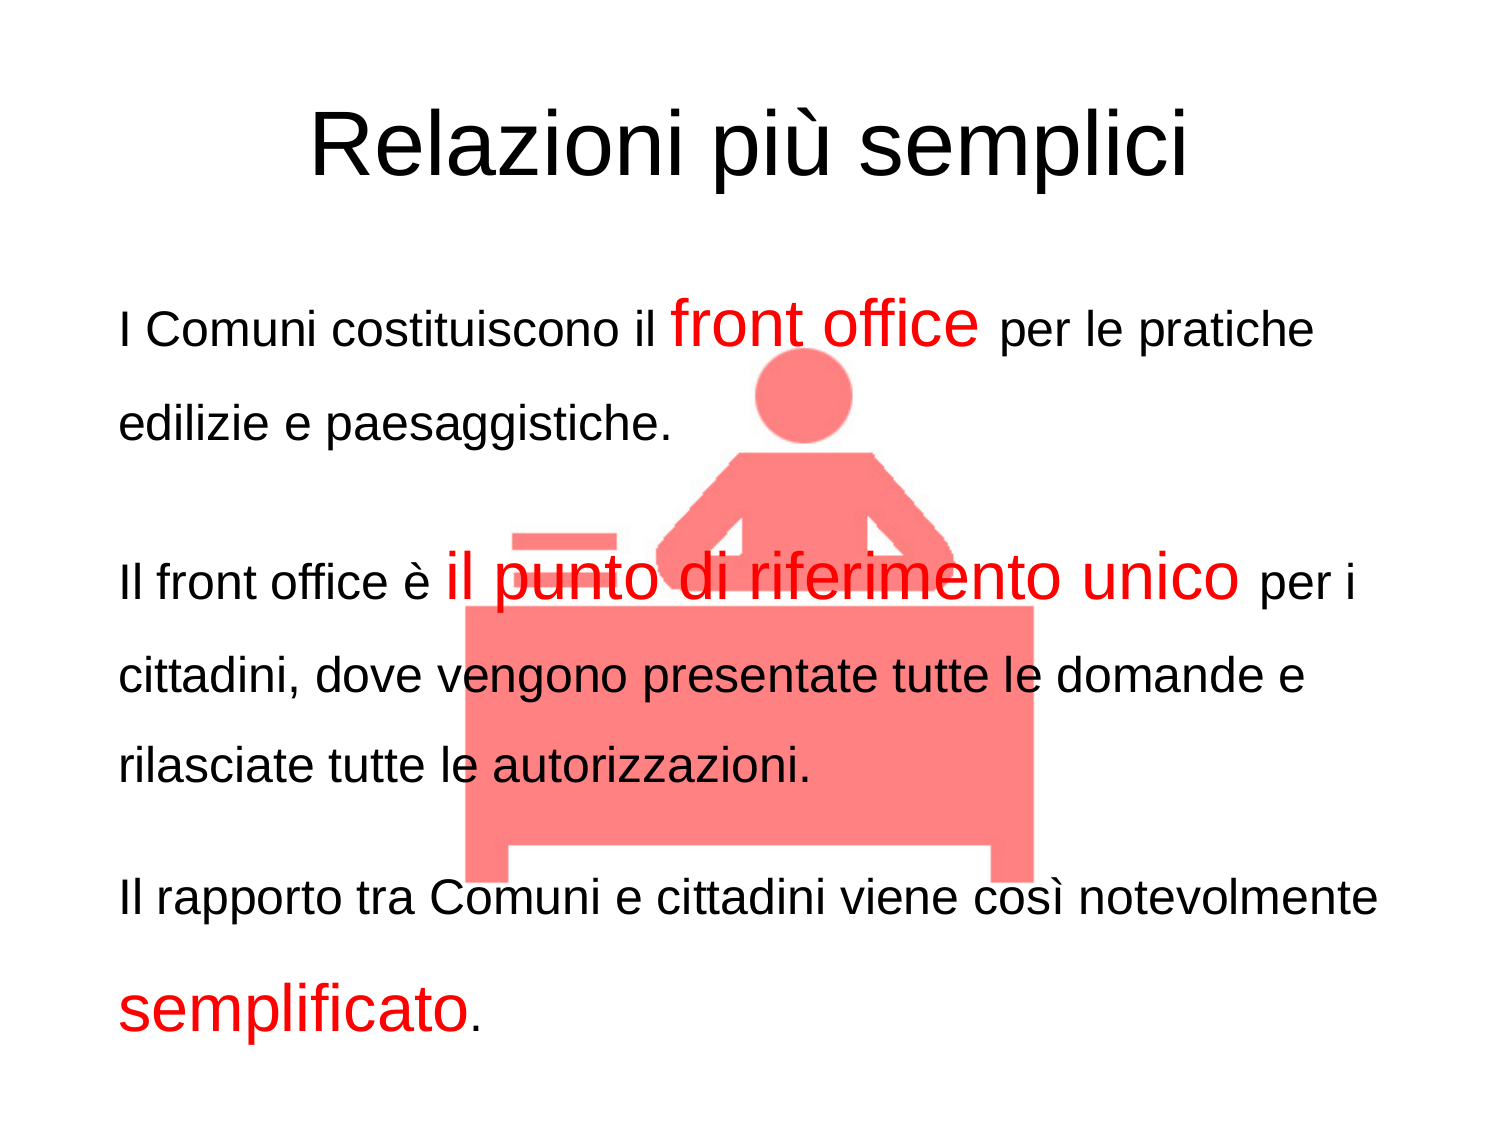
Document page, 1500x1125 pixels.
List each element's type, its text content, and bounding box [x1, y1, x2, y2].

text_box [376, 313, 1124, 928]
title Relazioni più semplici [74, 44, 1426, 233]
list I Comuni costituiscono il front office per le pratiche edilizie e paesaggistiche. Il front office è il punto di riferimento unico per i cittadini, dove vengono presentate tutte le domande e rilasciate tutte le autorizzazioni. Il rapporto tra Comuni e cittadini viene così notevolmente semplificato. [102, 232, 1398, 1083]
